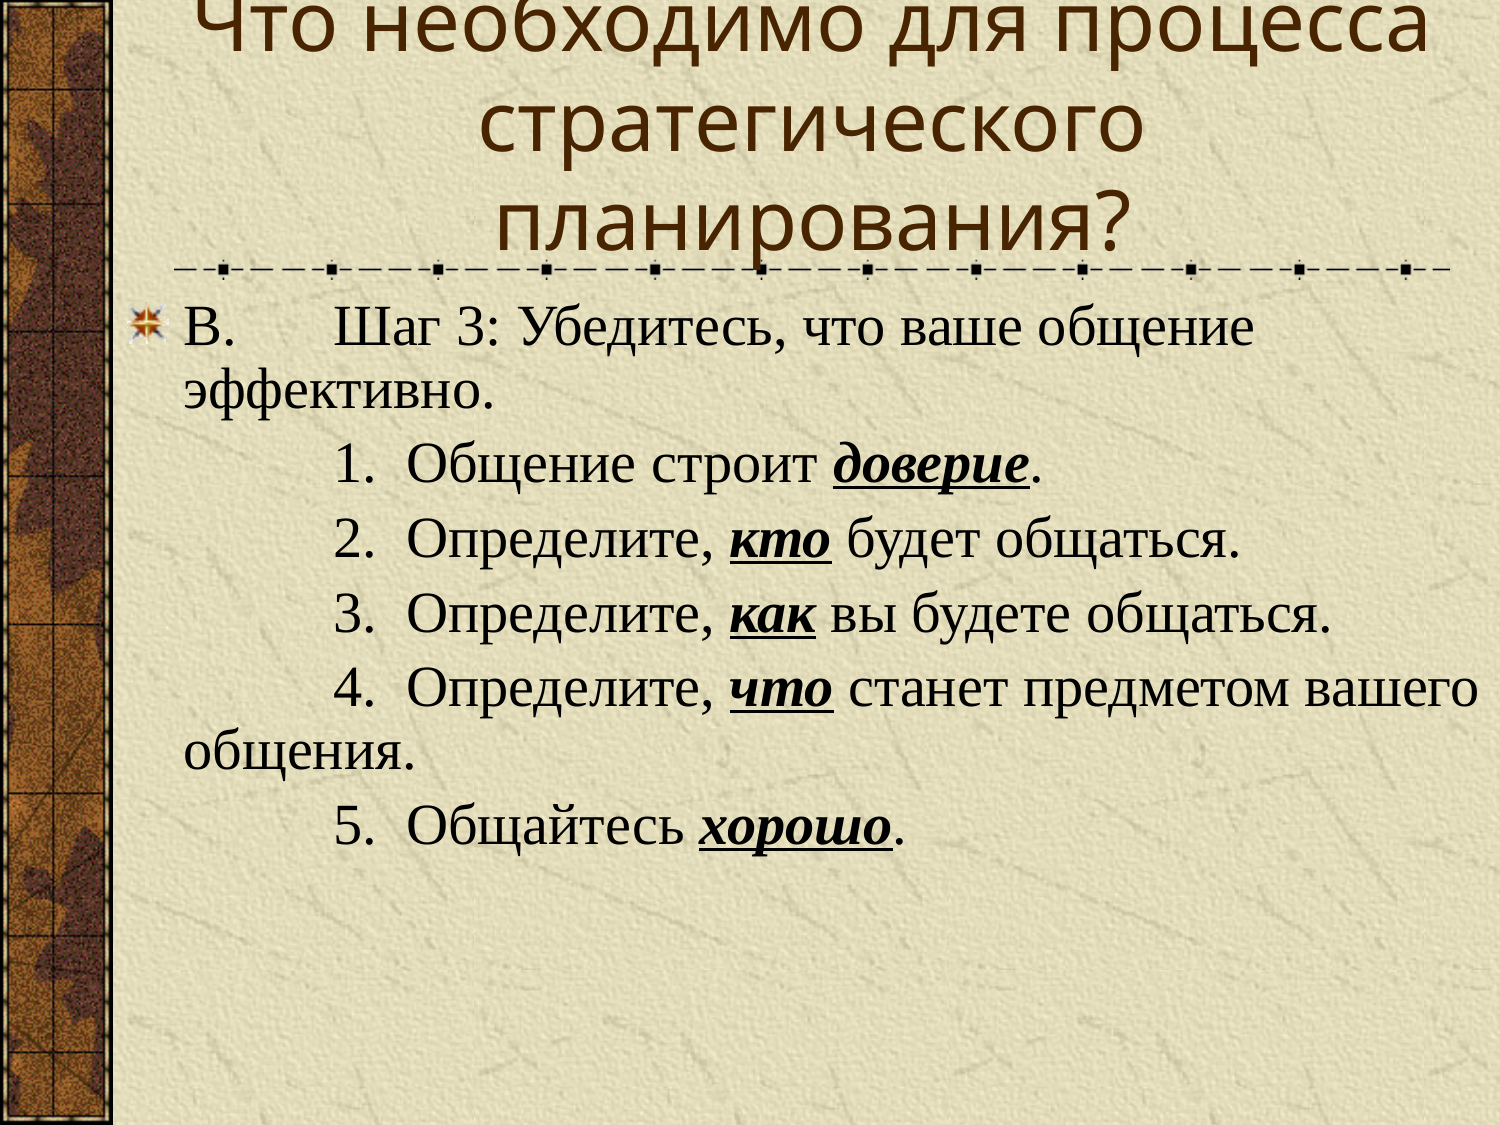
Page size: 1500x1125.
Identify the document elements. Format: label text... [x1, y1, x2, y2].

picture [127, 302, 169, 344]
text_box В. Шаг 3: Убедитесь, что ваше общение эффективно. 1. Общение строит доверие. 2. Определите, кто будет общаться. 3. Определите, как вы будете общаться. 4. Определите, что станет предметом вашего общения. 5. Общайтесь хорошо. [112, 287, 1500, 1088]
text_box Что необходимо для процесса стратегического планирования? [174, 24, 1450, 275]
picture [0, 0, 1500, 1125]
